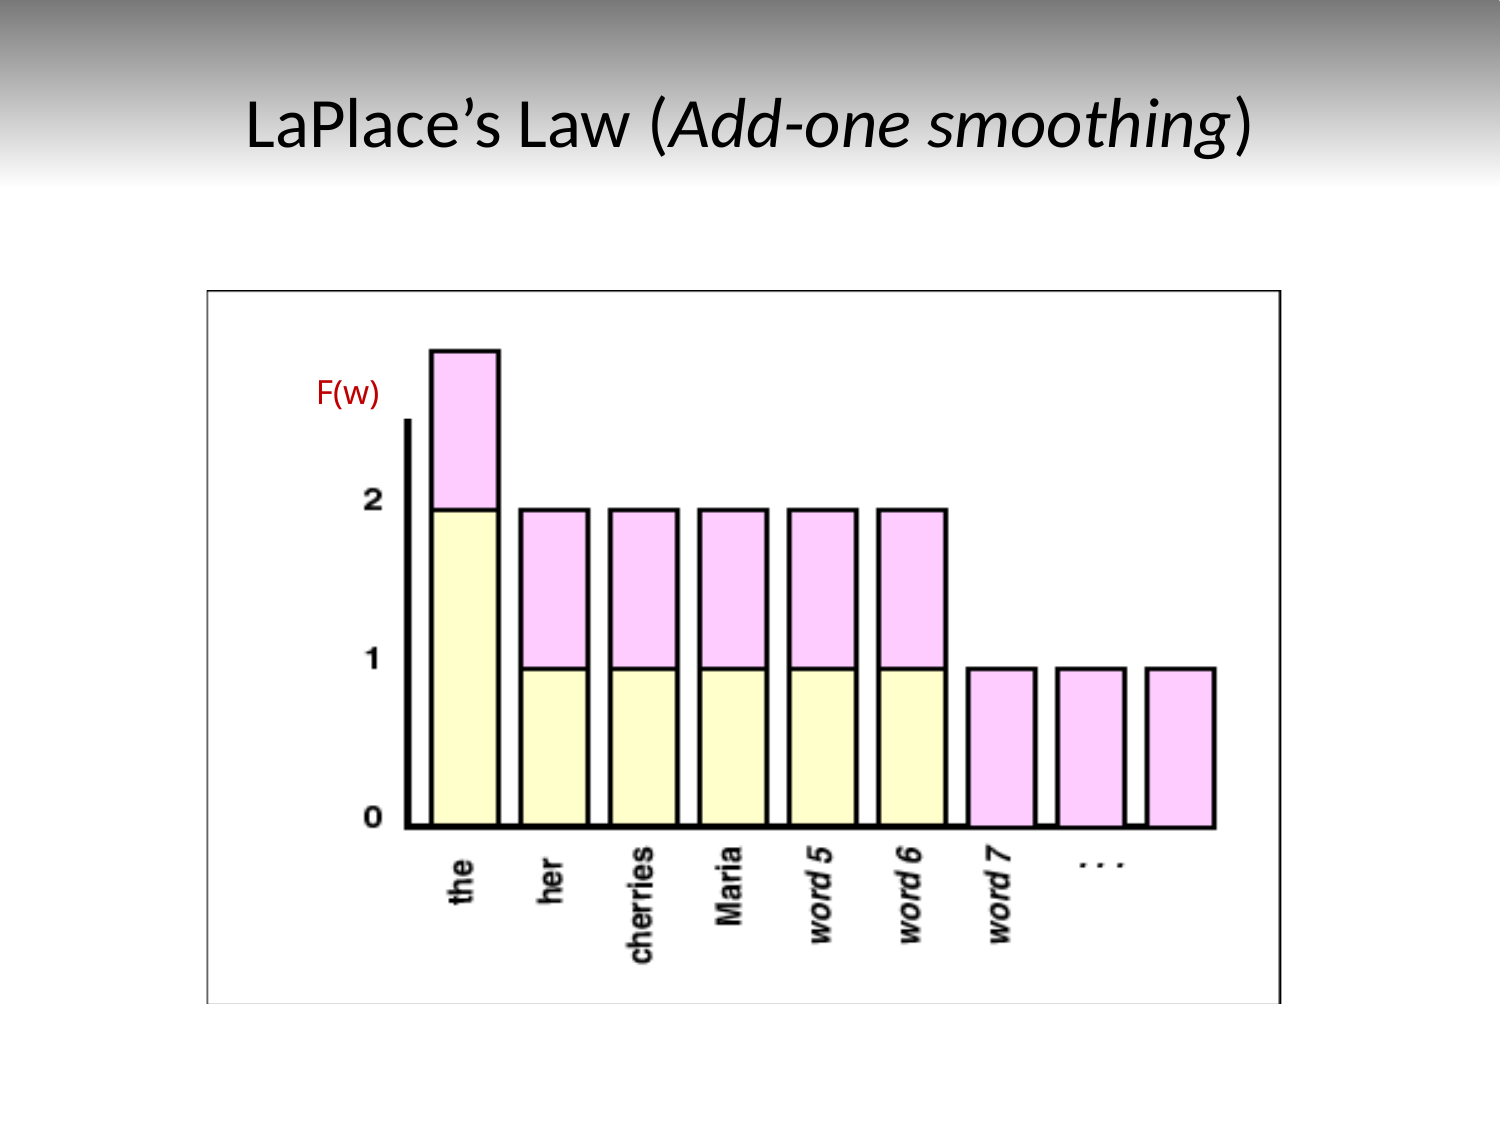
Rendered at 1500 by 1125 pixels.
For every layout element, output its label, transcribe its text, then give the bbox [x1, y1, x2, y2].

picture [206, 290, 1282, 1004]
title LaPlace’s Law (Add-one smoothing) [112, 24, 1388, 213]
